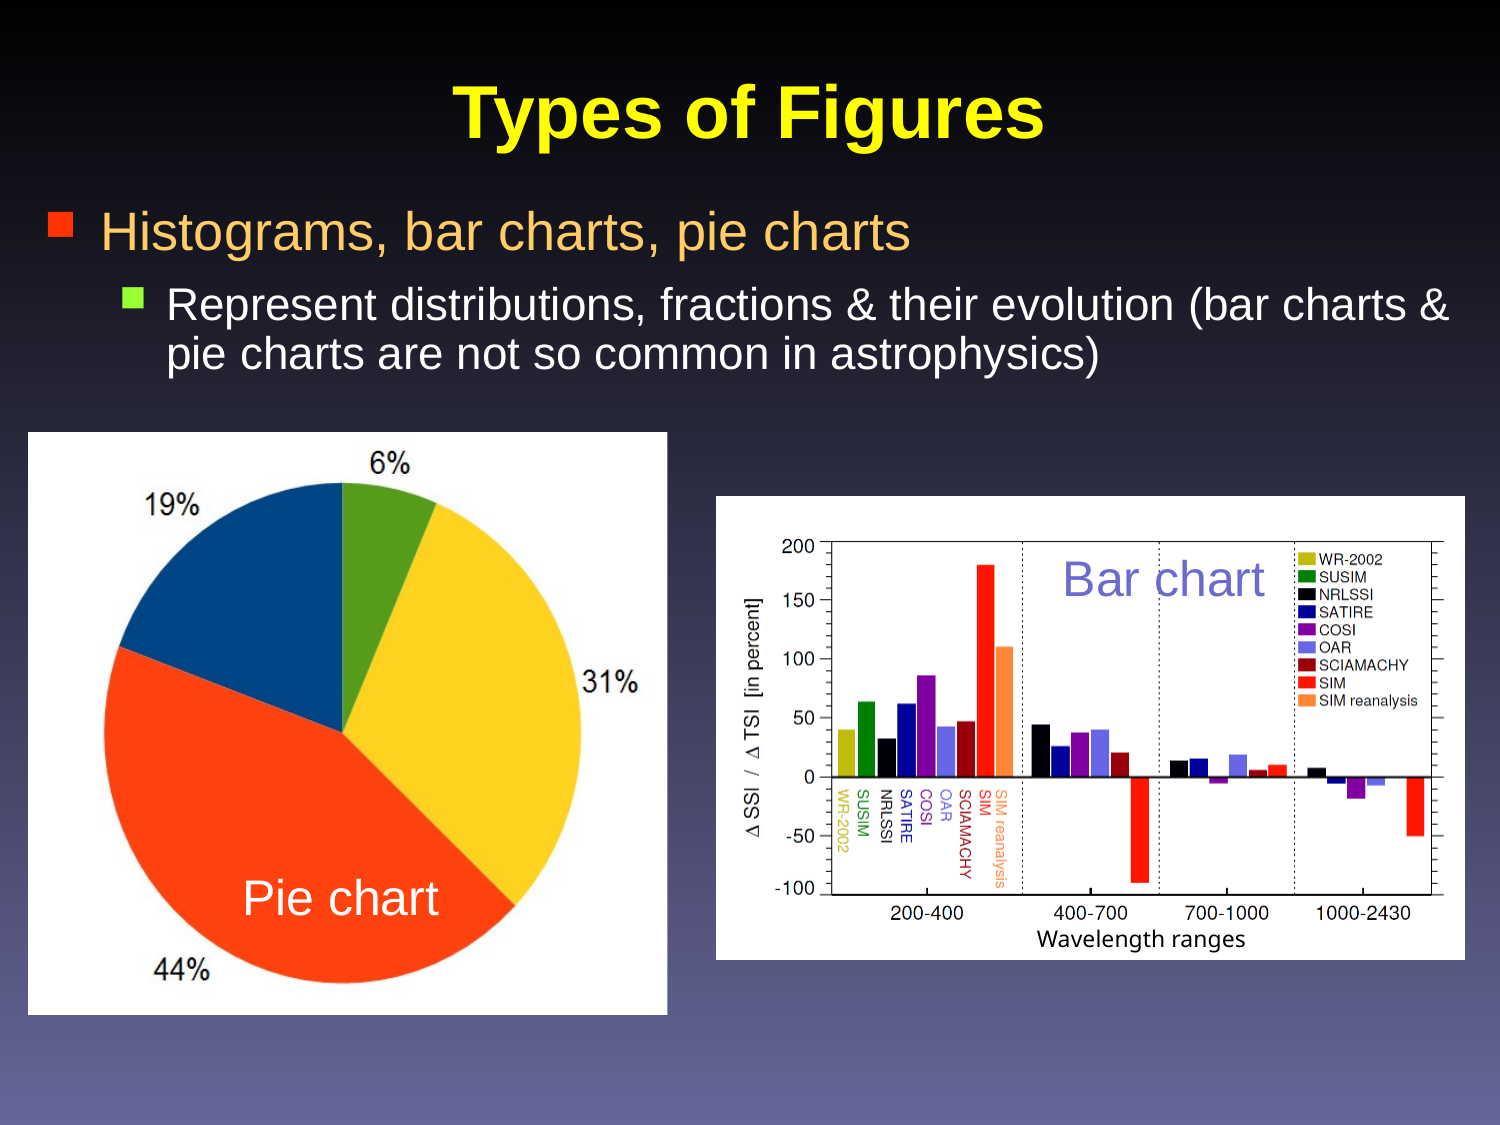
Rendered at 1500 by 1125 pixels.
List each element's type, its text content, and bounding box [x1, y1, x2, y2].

list Histograms, bar charts, pie charts Represent distributions, fractions & their evolution (bar charts & pie charts are not so common in astrophysics) [29, 196, 1471, 1095]
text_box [715, 496, 1465, 961]
title Types of Figures [75, 32, 1425, 185]
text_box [27, 432, 668, 1016]
